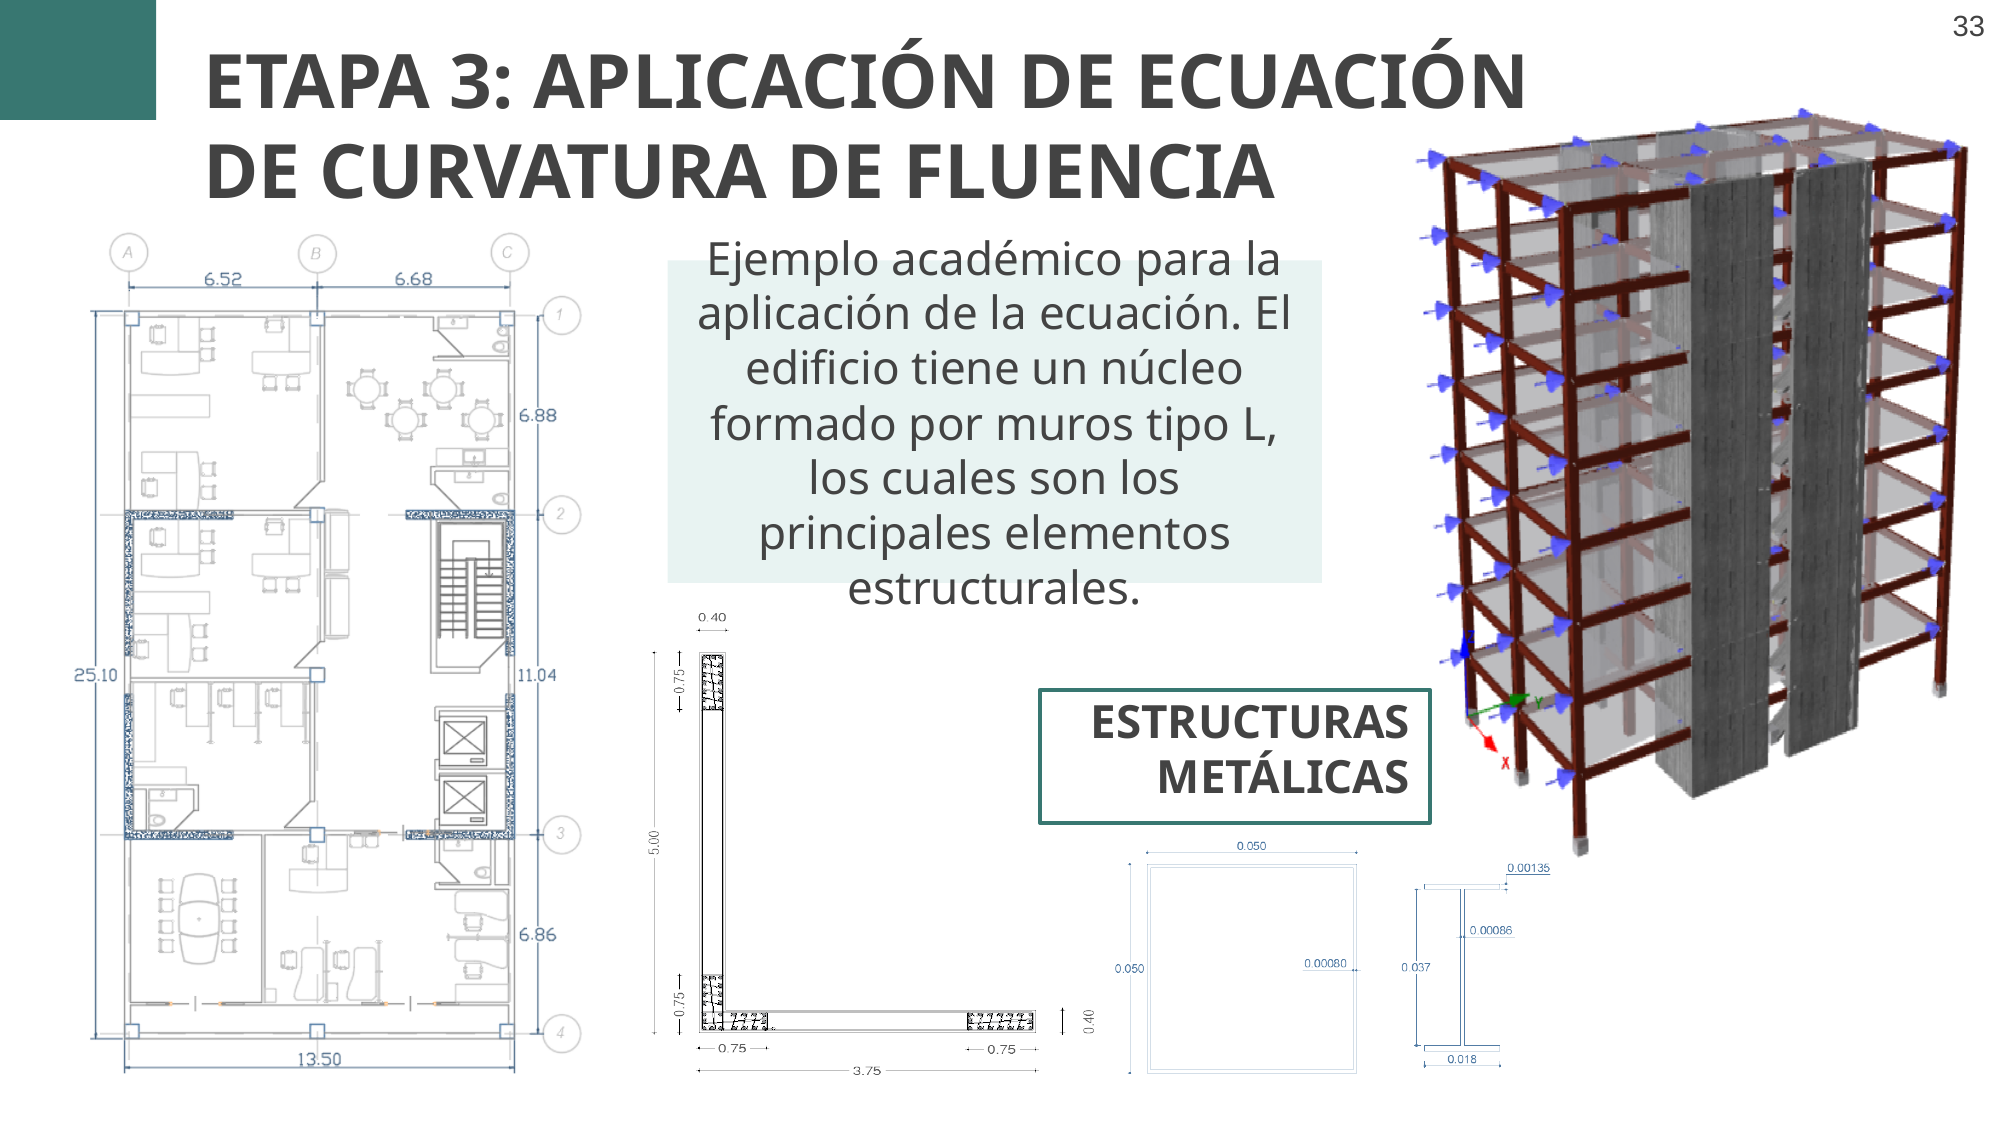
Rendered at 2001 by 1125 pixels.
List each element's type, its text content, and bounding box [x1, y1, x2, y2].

text_box 33 [1911, 0, 2000, 44]
text_box [0, 0, 157, 120]
picture [72, 228, 589, 1082]
text_box ETAPA 3: APLICACIÓN DE ECUACIÓN DE CURVATURA DE FLUENCIA [183, 13, 1643, 120]
text_box ESTRUCTURAS METÁLICAS [1109, 689, 1359, 821]
text_box Ejemplo académico para la aplicación de la ecuación. El edificio tiene un núcleo formado por muros tipo L, los cuales son los principales elementos estructurales. [667, 260, 1322, 583]
picture [640, 46, 2000, 1104]
